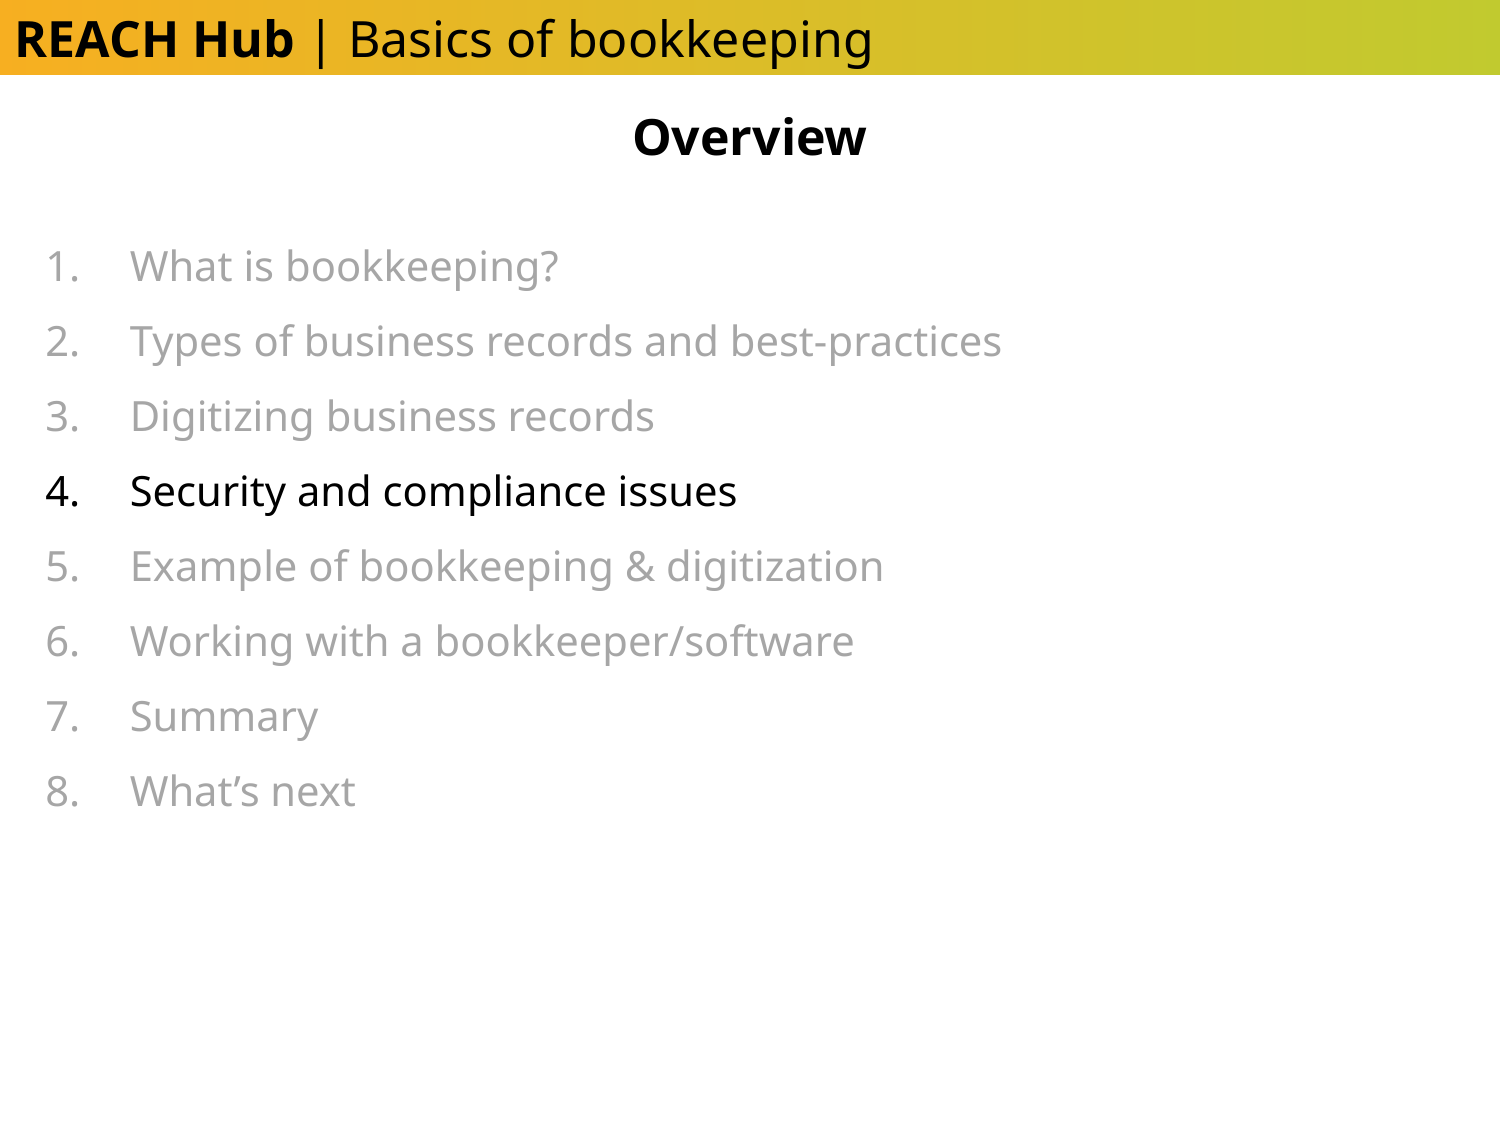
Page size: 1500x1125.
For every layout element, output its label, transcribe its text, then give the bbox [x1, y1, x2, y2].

text_box REACH Hub | Basics of bookkeeping [0, 0, 1500, 75]
text_box Overview What is bookkeeping? Types of business records and best-practices Digitizing business records Security and compliance issues Example of bookkeeping & digitization Working with a bookkeeper/software Summary What’s next [30, 97, 1470, 823]
